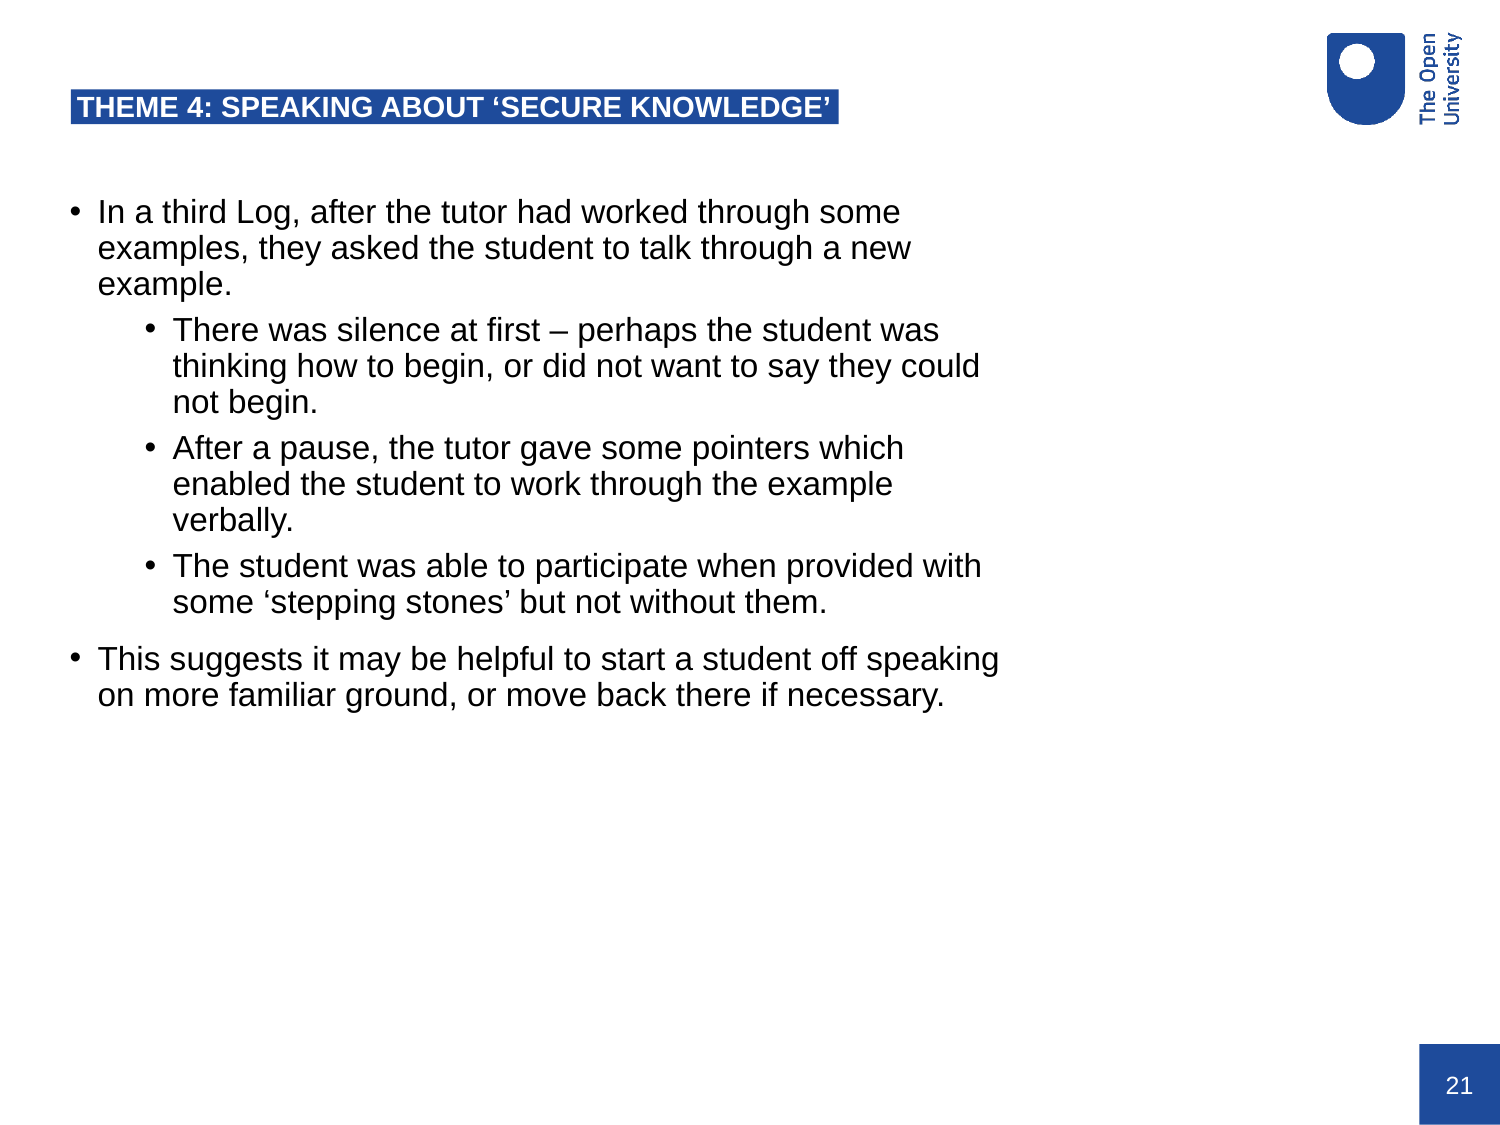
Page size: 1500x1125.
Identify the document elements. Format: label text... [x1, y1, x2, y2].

picture [1327, 32, 1462, 125]
title THEME 4: SPEAKING ABOUT ‘SECURE KNOWLEDGE’ [70, 89, 839, 125]
list In a third Log, after the tutor had worked through some examples, they asked the student to talk through a new example. There was silence at first – perhaps the student was thinking how to begin, or did not want to say they could not begin. After a pause, the tutor gave some pointers which enabled the student to work through the example verbally. The student was able to participate when provided with some ‘stepping stones’ but not without them. This suggests it may be helpful to start a student off speaking on more familiar ground, or move back there if necessary. [63, 188, 1009, 1045]
